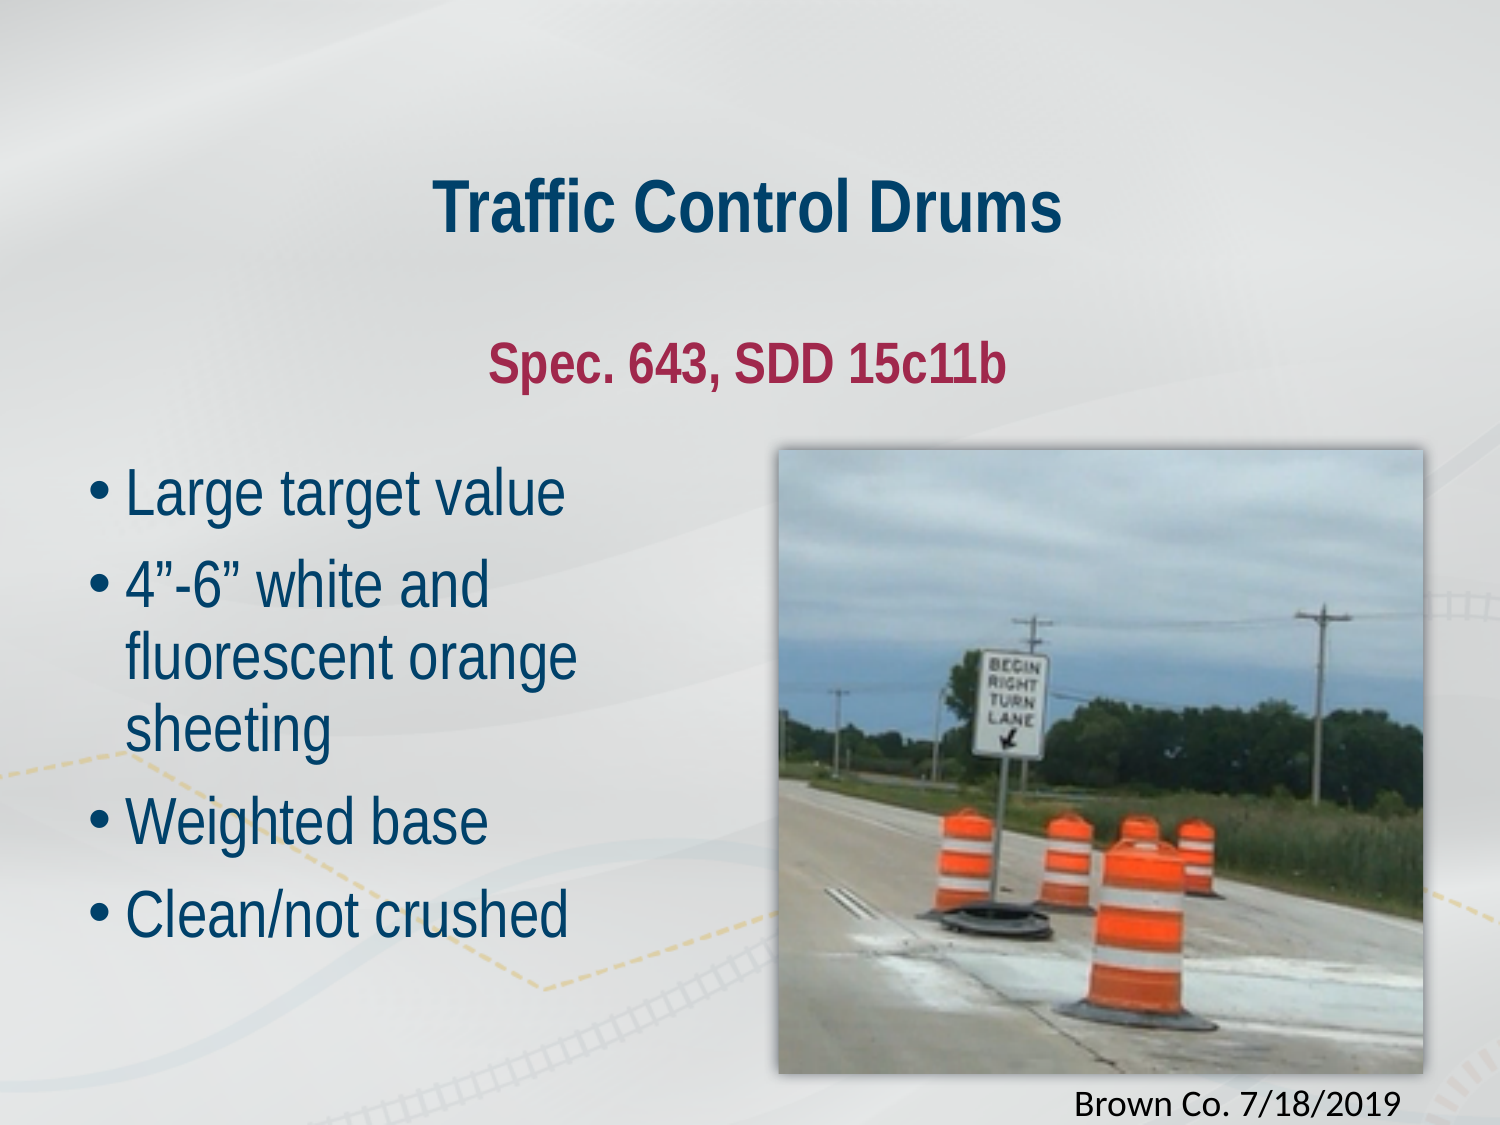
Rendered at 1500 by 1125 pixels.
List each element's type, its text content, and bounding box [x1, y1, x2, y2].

list Large target value 4”-6” white and fluorescent orange sheeting Weighted base Clean/not crushed [73, 450, 741, 1078]
title Traffic Control Drums [73, 97, 1424, 306]
text_box Brown Co. 7/18/2019 [1059, 1071, 1427, 1125]
picture [0, 0, 1500, 1125]
list Spec. 643, SDD 15c11b [73, 316, 1424, 392]
